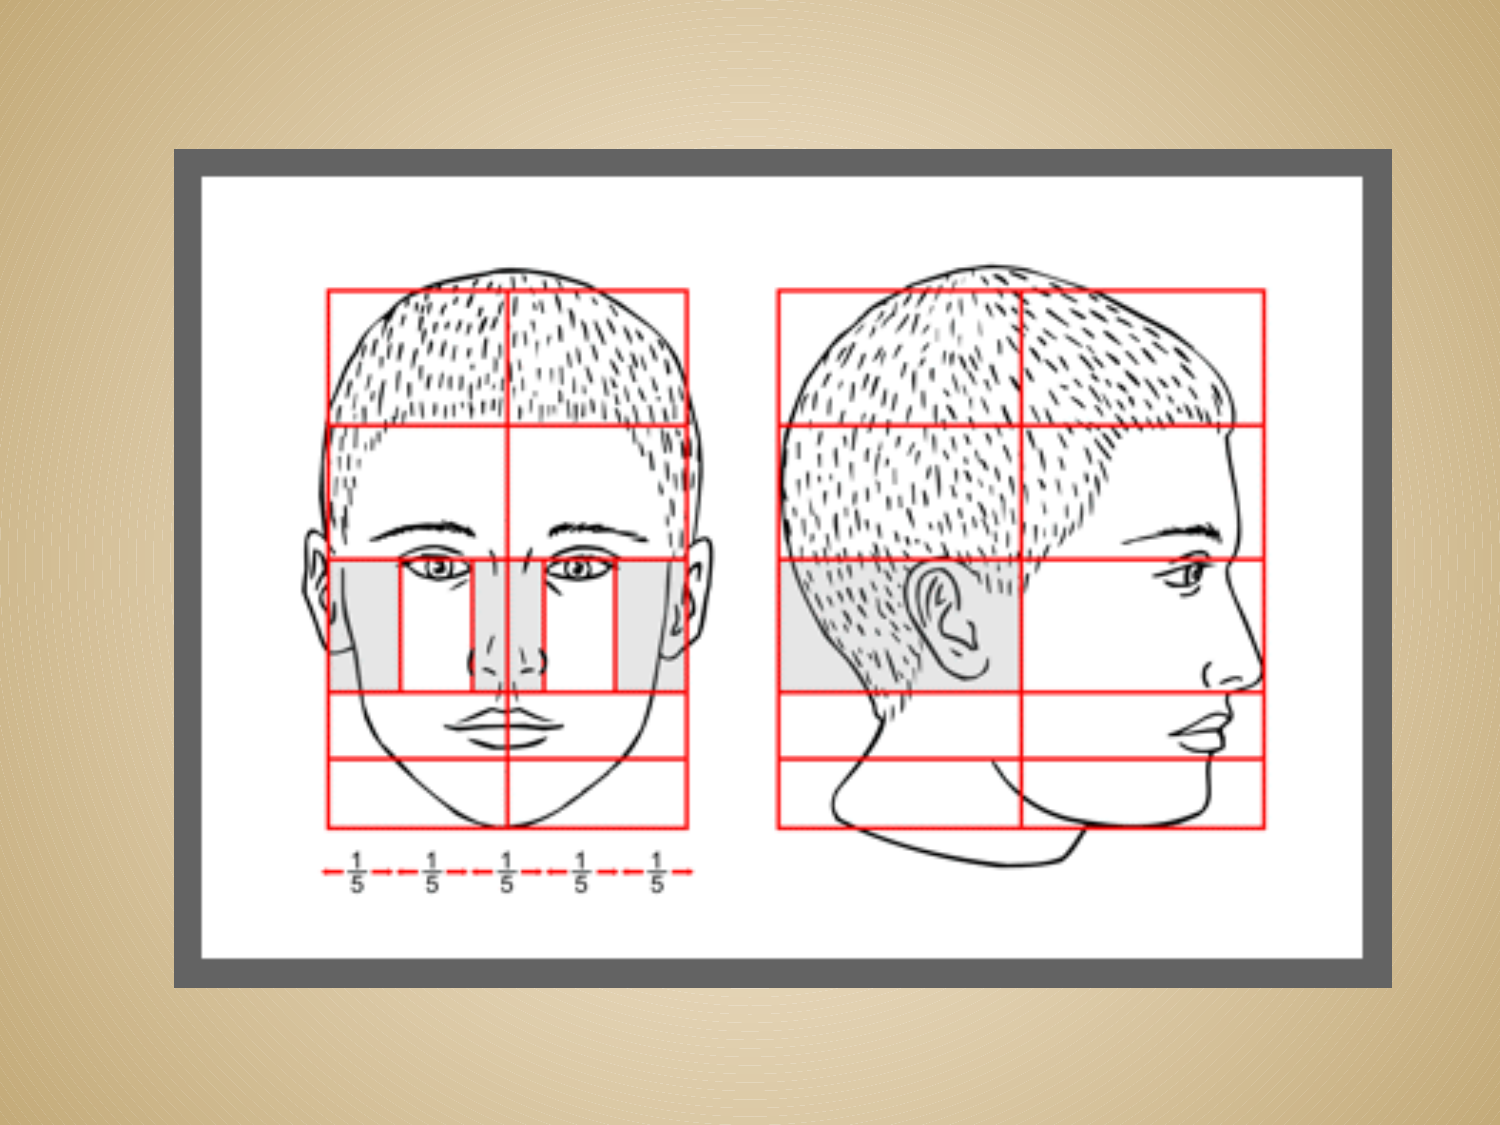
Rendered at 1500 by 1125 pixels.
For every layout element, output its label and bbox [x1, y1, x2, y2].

list [174, 149, 1392, 988]
